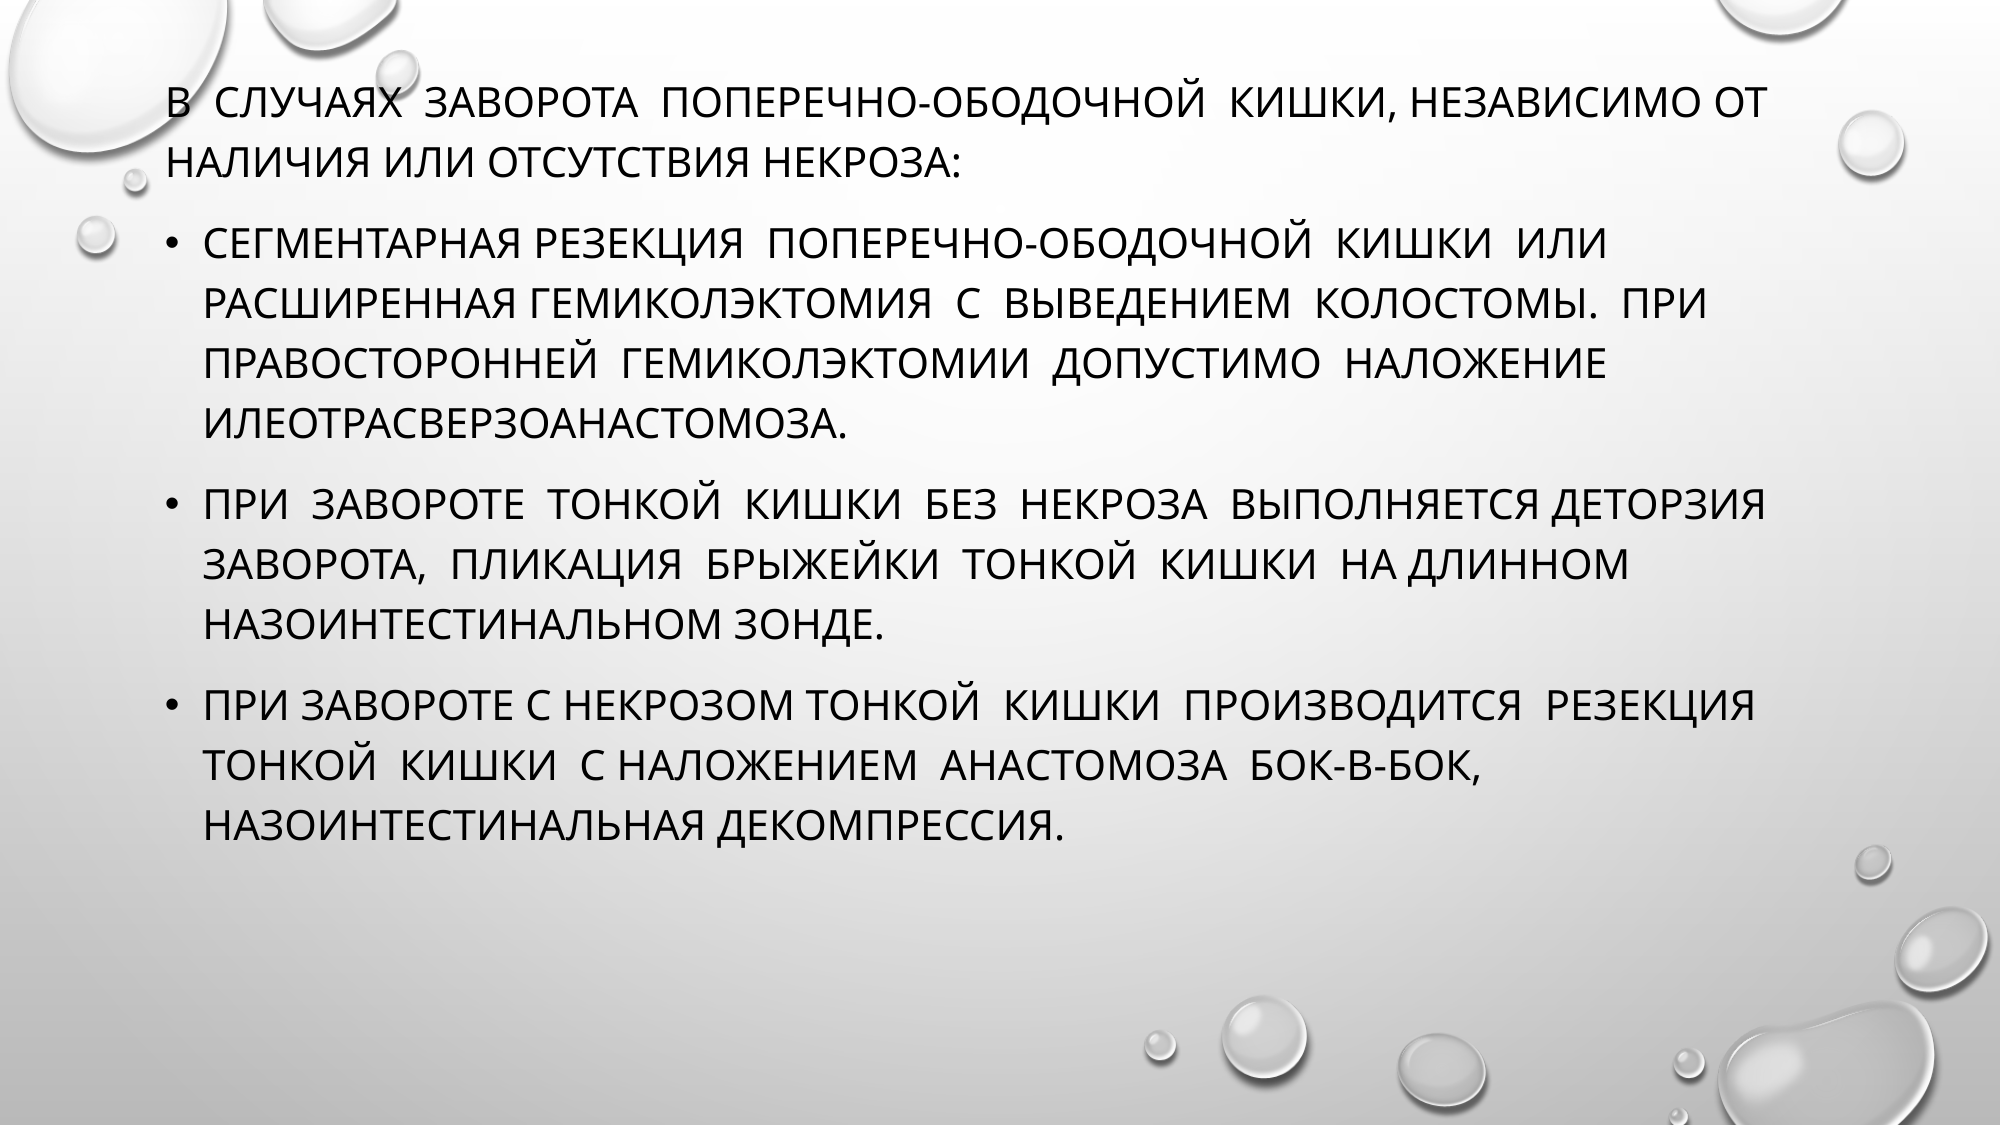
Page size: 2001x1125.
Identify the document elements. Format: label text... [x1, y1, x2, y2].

list В случаях заворота поперечно-ободочной кишки, независимо от наличия или отсутствия некроза: сегментарная резекция поперечно-ободочной кишки или расширенная гемиколэктомия с выведением колостомы. При правосторонней гемиколэктомии допустимо наложение илеотрасверзоанастомоза. При завороте тонкой кишки без некроза выполняется деторзия заворота, пликация брыжейки тонкой кишки на длинном назоинтестинальном зонде. При завороте с некрозом тонкой кишки производится резекция тонкой кишки с наложением анастомоза бок-в-бок, назоинтестинальная декомпрессия. [149, 58, 1850, 950]
picture [0, 0, 2000, 1125]
